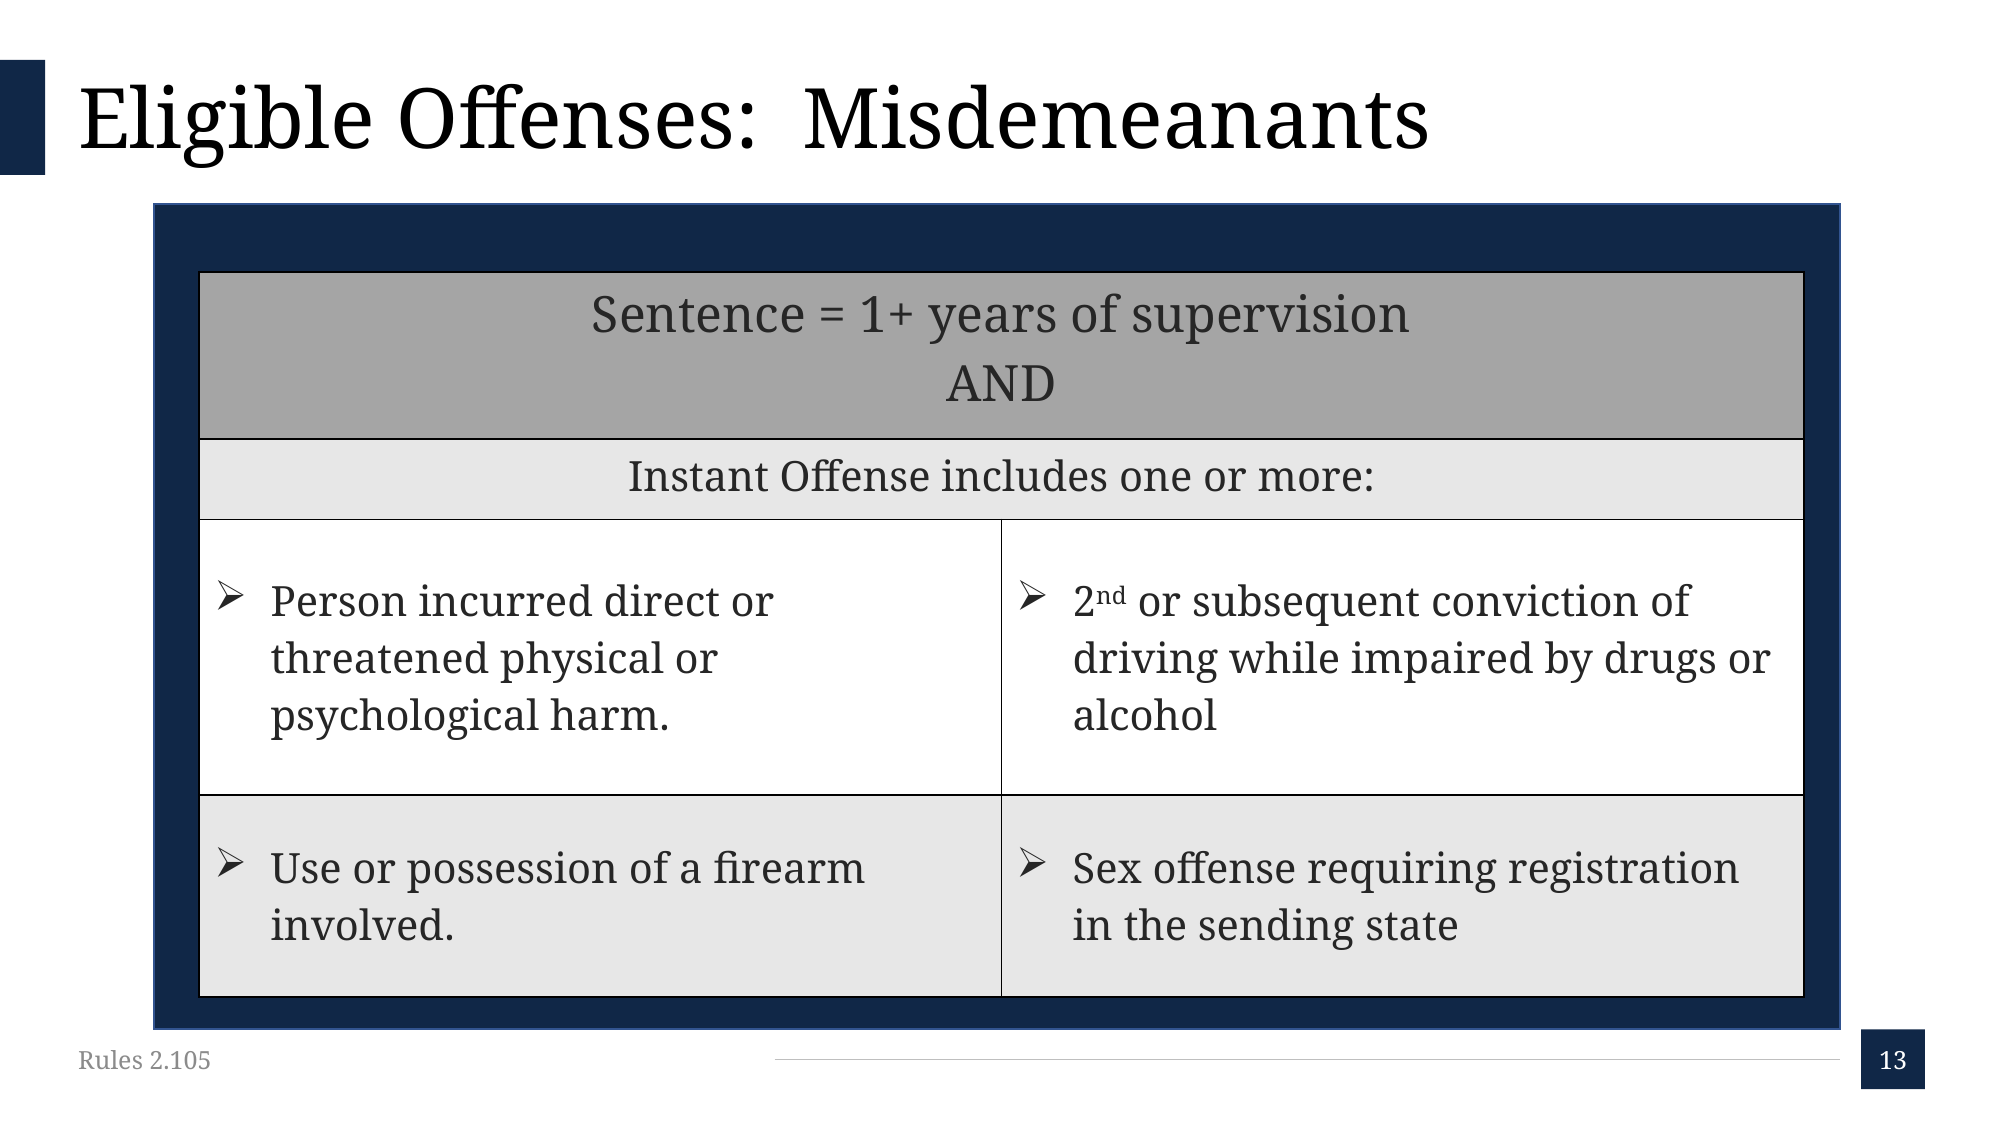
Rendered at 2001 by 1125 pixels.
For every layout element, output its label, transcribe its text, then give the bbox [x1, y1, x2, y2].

text_box [0, 59, 46, 176]
text_box Eligible Offenses: Misdemeanants [78, 59, 1925, 175]
table_header Sentence = 1+ years of supervision AND [200, 273, 1803, 438]
table_cell Use or possession of a firearm involved. [200, 796, 1001, 996]
table_cell Instant Offense includes one or more: [200, 440, 1803, 519]
table_cell Sex offense requiring registration in the sending state [1002, 796, 1803, 996]
table_cell Person incurred direct or threatened physical or psychological harm. [200, 520, 1001, 794]
text_box [153, 203, 1841, 1030]
text_box 13 [1861, 1029, 1925, 1090]
footer Rules 2.105 [78, 1029, 754, 1090]
table_cell 2nd or subsequent conviction of driving while impaired by drugs or alcohol [1002, 520, 1803, 794]
